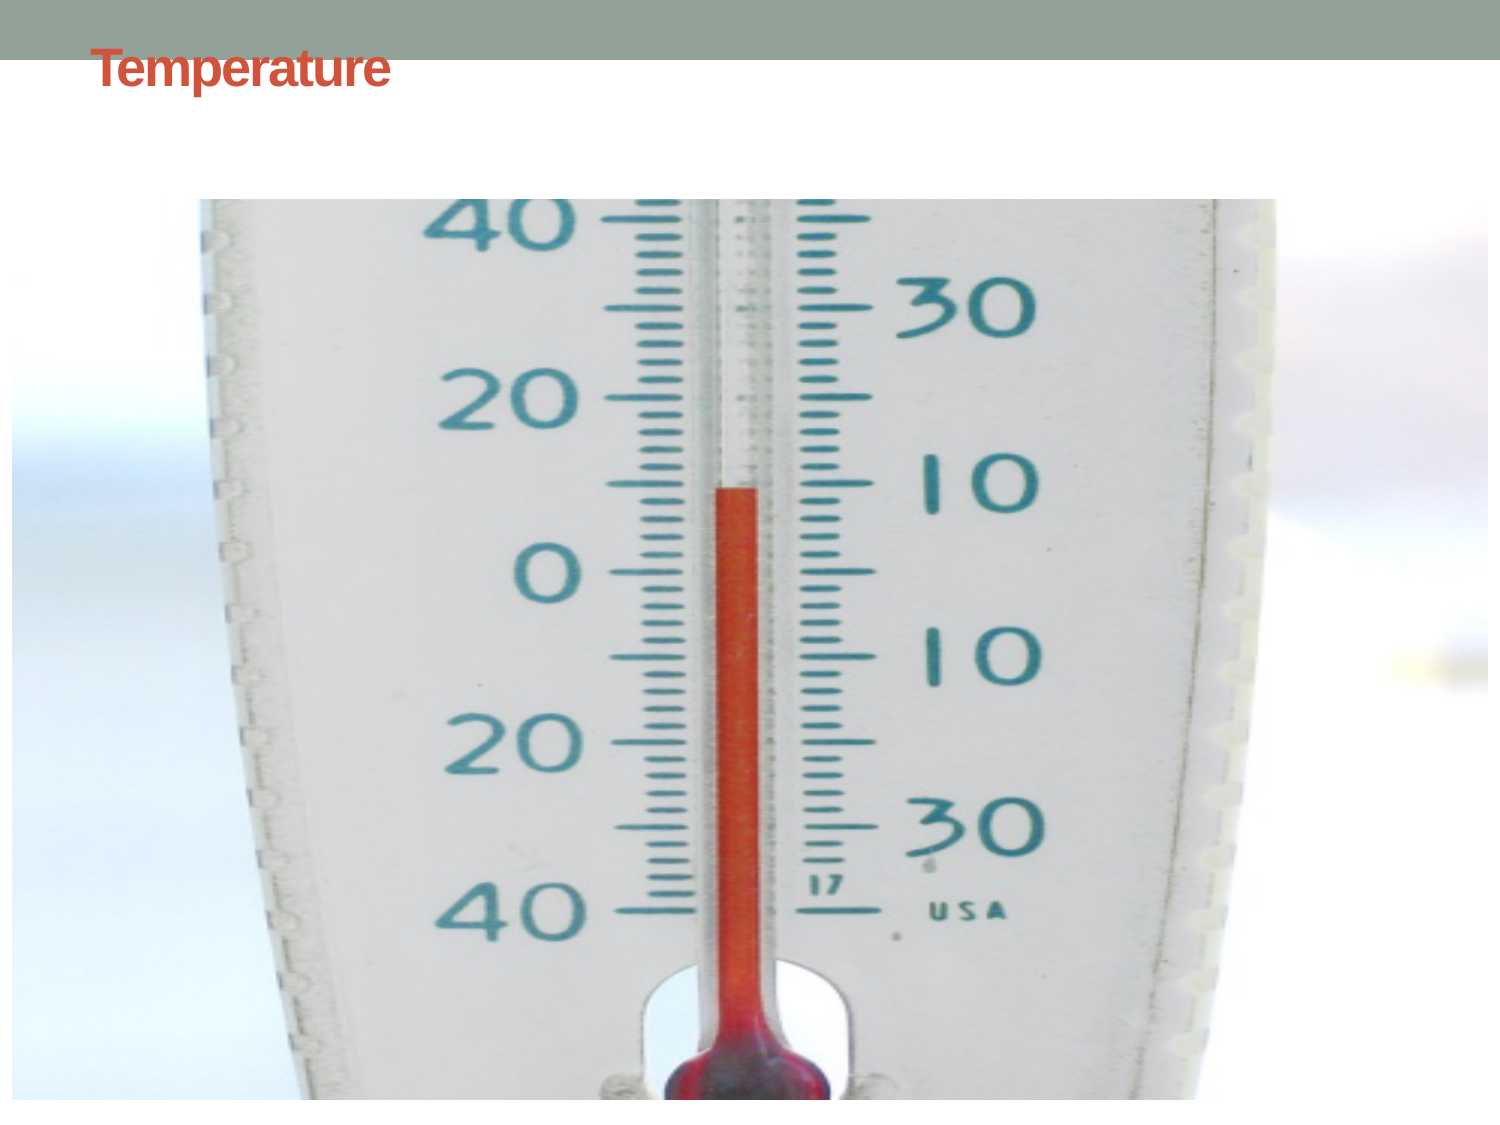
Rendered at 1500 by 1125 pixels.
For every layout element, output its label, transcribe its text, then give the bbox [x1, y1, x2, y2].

title Temperature [75, 24, 1425, 105]
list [12, 199, 1488, 1101]
